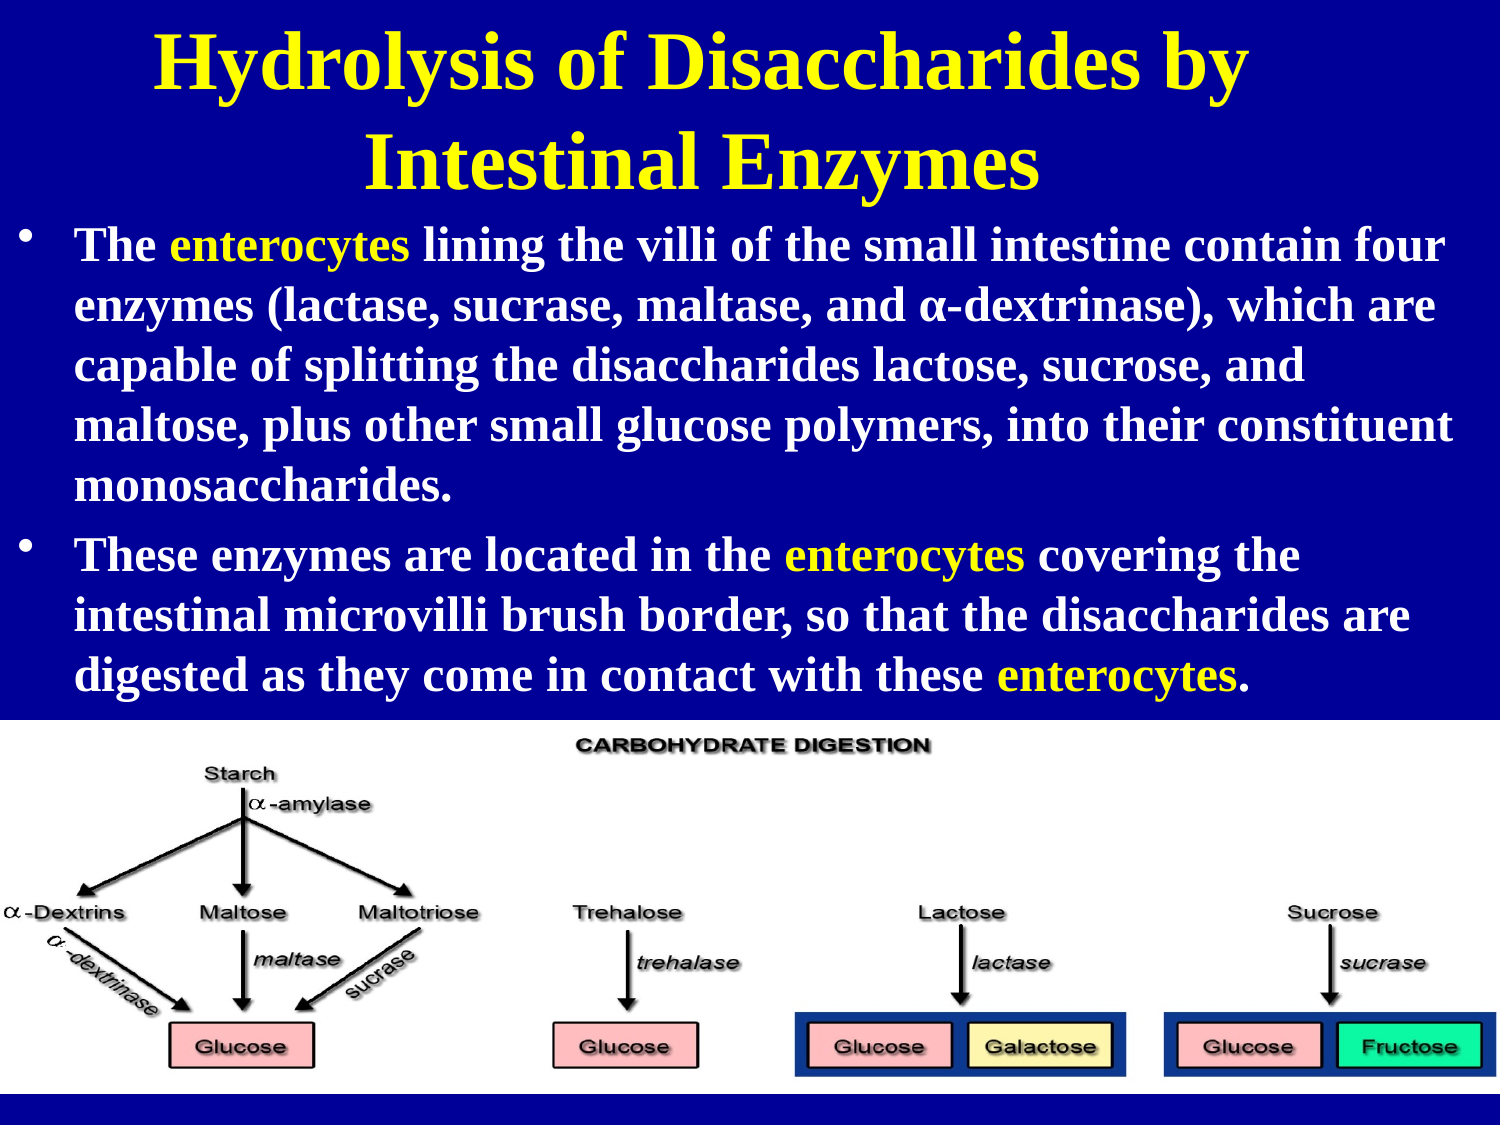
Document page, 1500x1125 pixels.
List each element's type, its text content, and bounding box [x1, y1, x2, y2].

title Hydrolysis of Disaccharides by Intestinal Enzymes [17, 12, 1388, 200]
list The enterocytes lining the villi of the small intestine contain four enzymes (lactase, sucrase, maltase, and α-dextrinase), which are capable of splitting the disaccharides lactose, sucrose, and maltose, plus other small glucose polymers, into their constituent monosaccharides. These enzymes are located in the enterocytes covering the intestinal microvilli brush border, so that the disaccharides are digested as they come in contact with these enterocytes. [2, 204, 1500, 705]
picture [0, 720, 1500, 1095]
